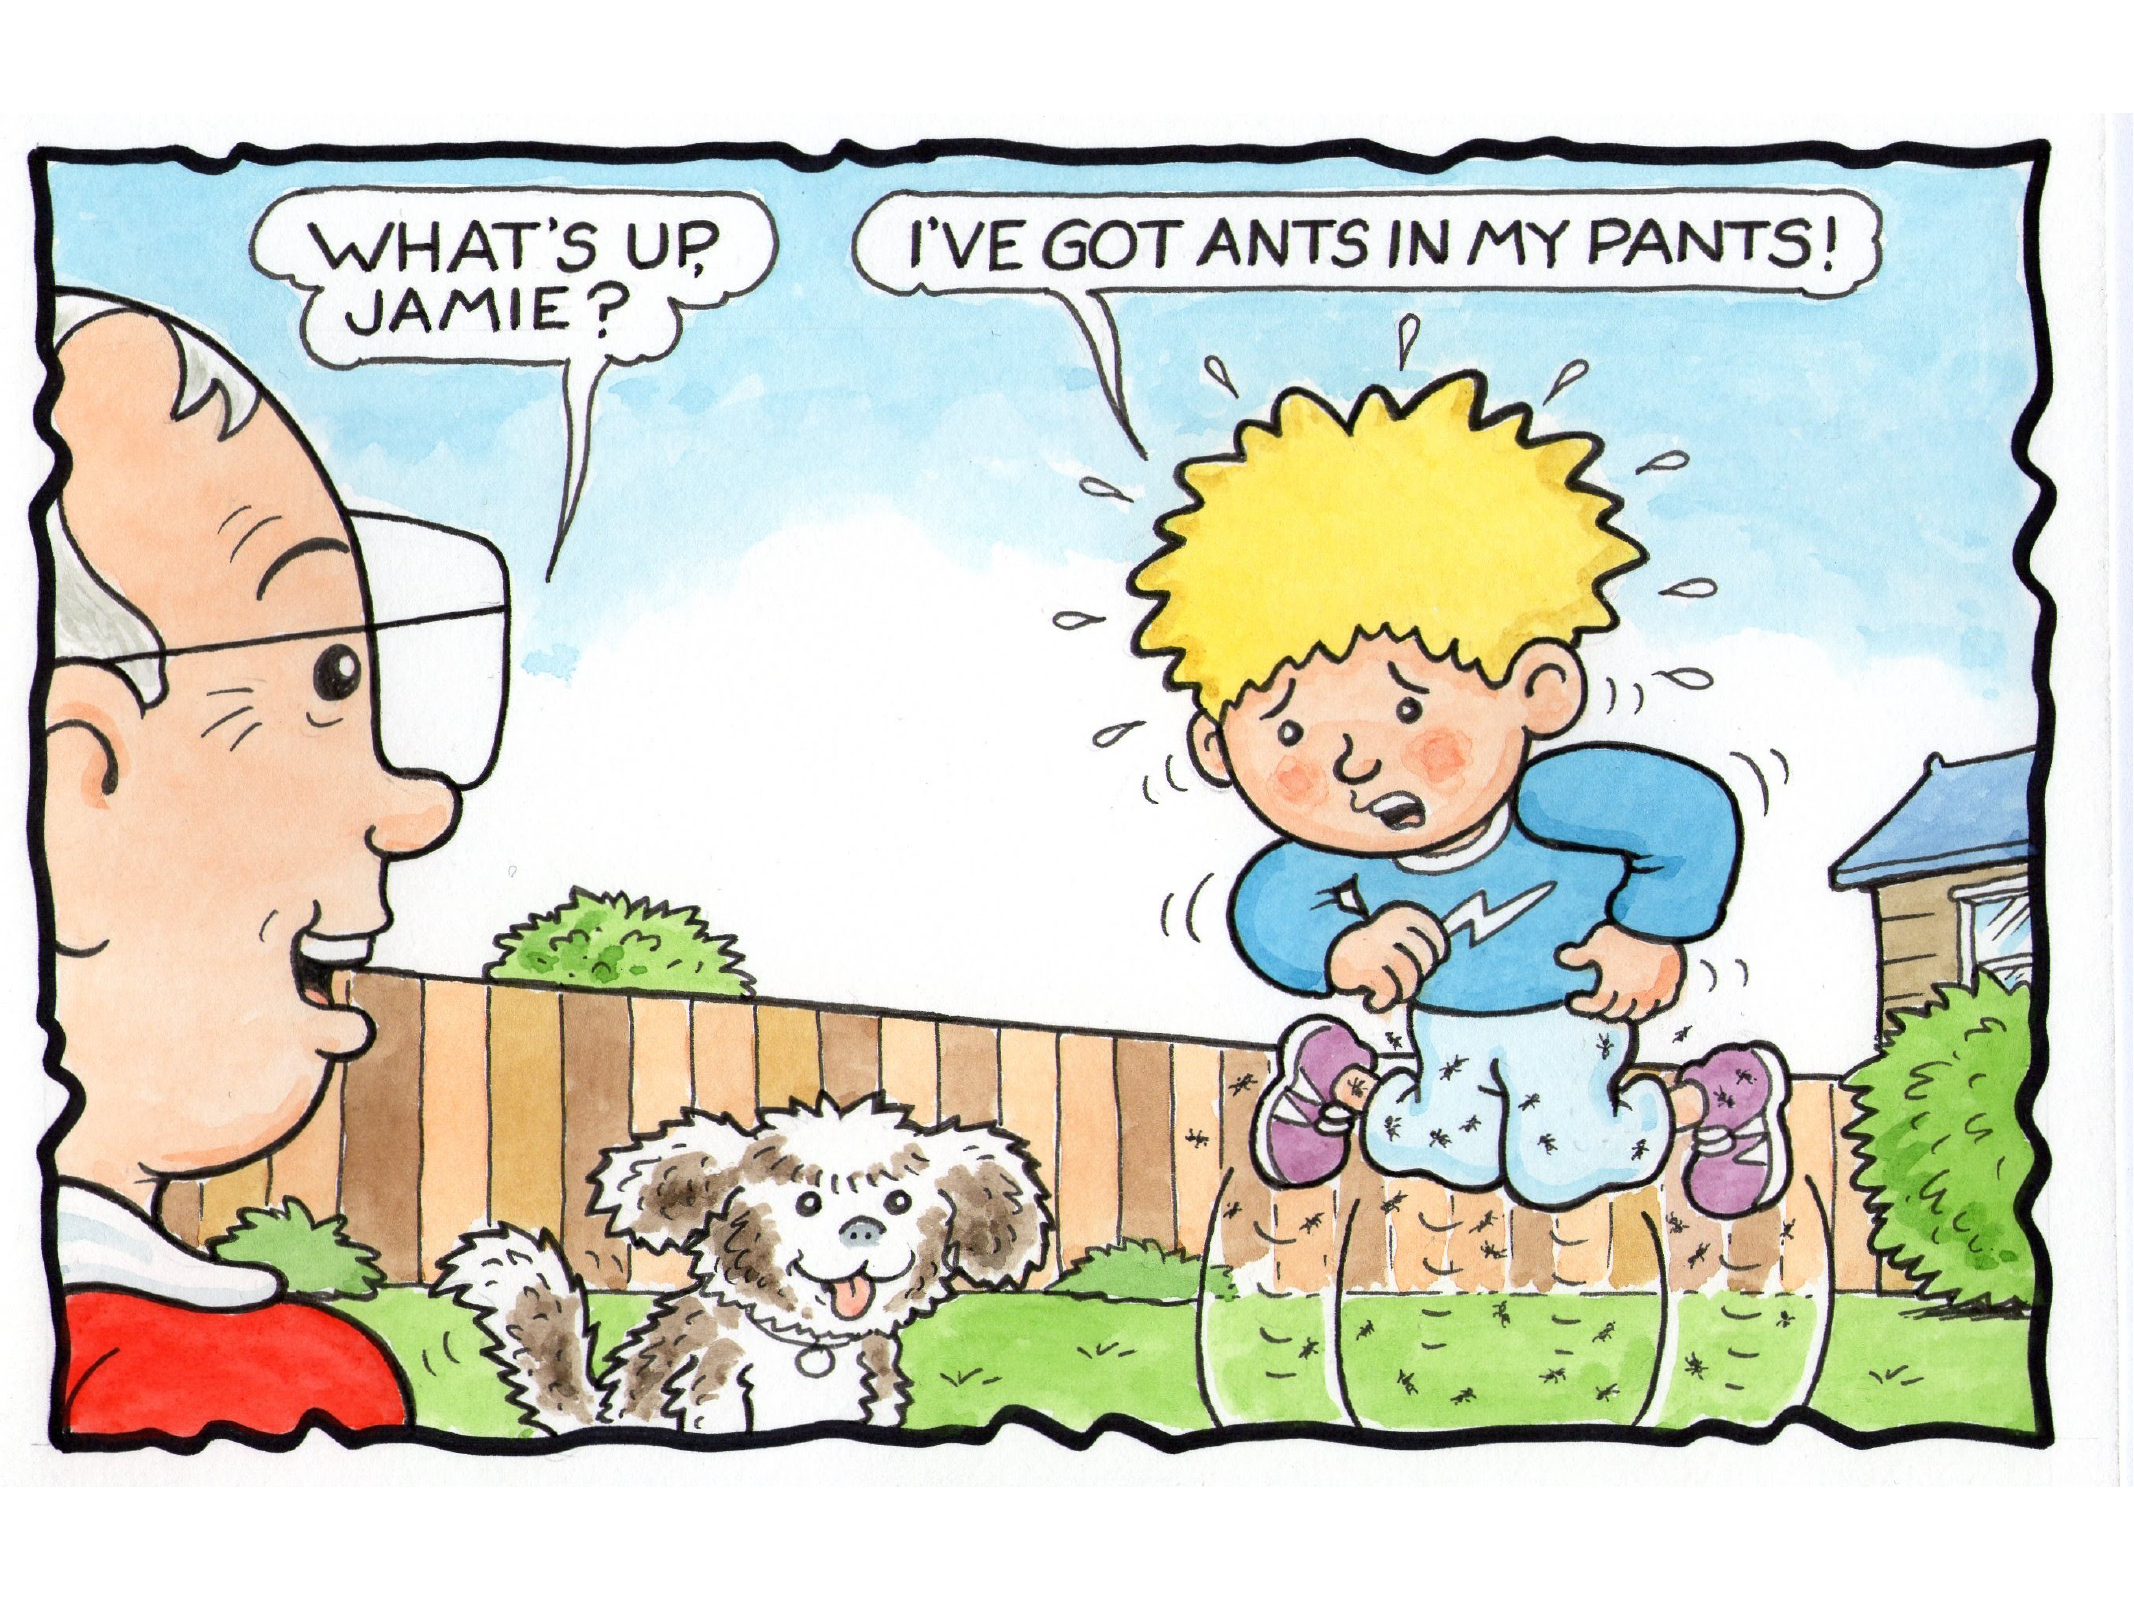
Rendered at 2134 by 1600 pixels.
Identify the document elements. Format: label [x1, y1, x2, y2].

picture [0, 113, 2134, 1487]
